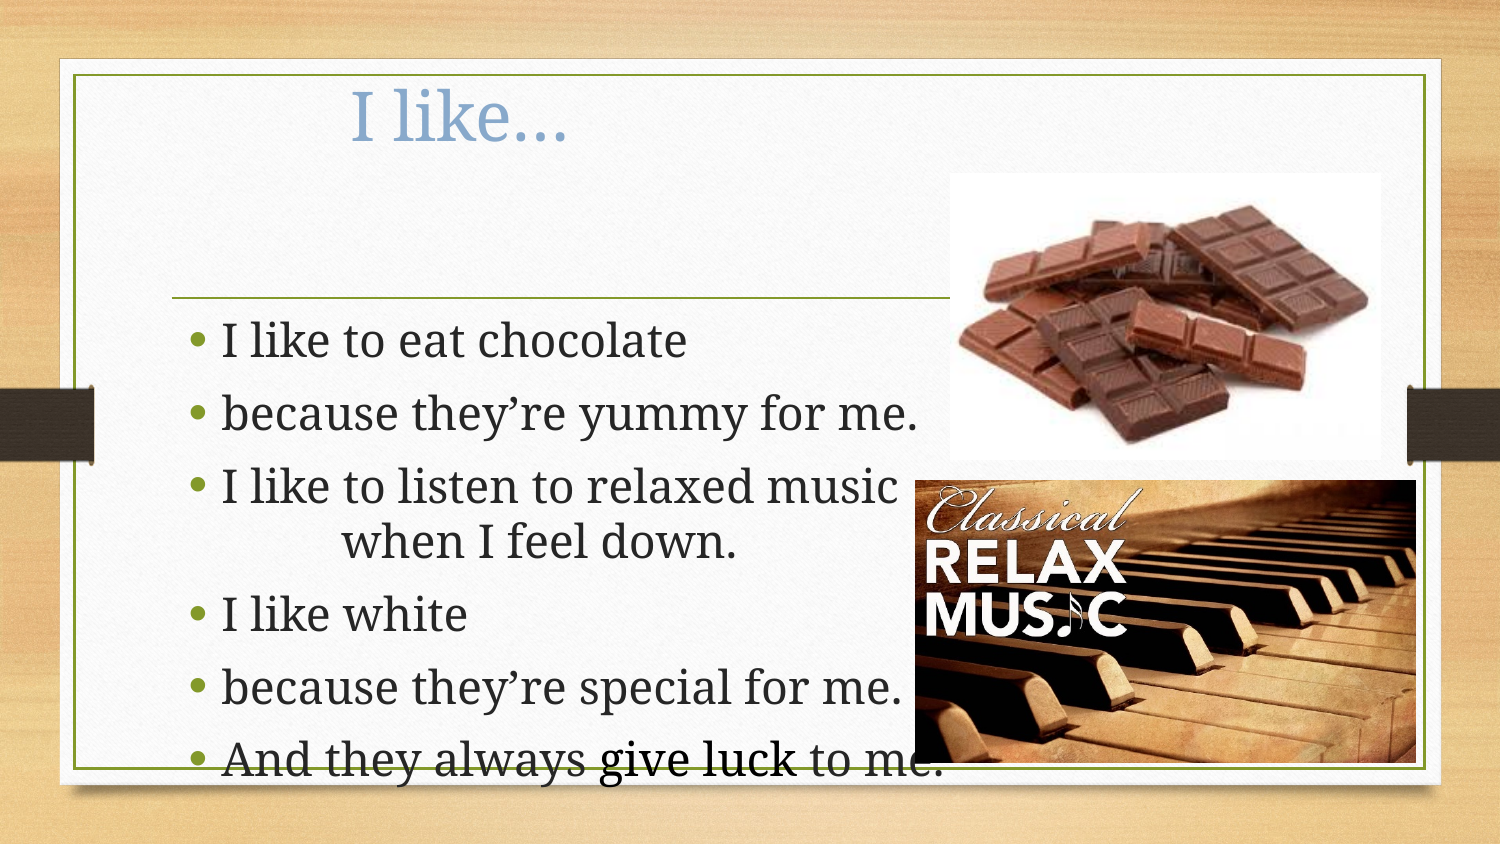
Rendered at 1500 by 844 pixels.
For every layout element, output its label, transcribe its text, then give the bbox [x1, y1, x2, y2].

picture [0, 0, 1500, 844]
title I like… [277, 43, 1130, 185]
list I like to eat chocolate because they’re yummy for me. I like to listen to relaxed music when I feel down. I like white because they’re special for me. And they always give luck to me. [173, 303, 1166, 799]
